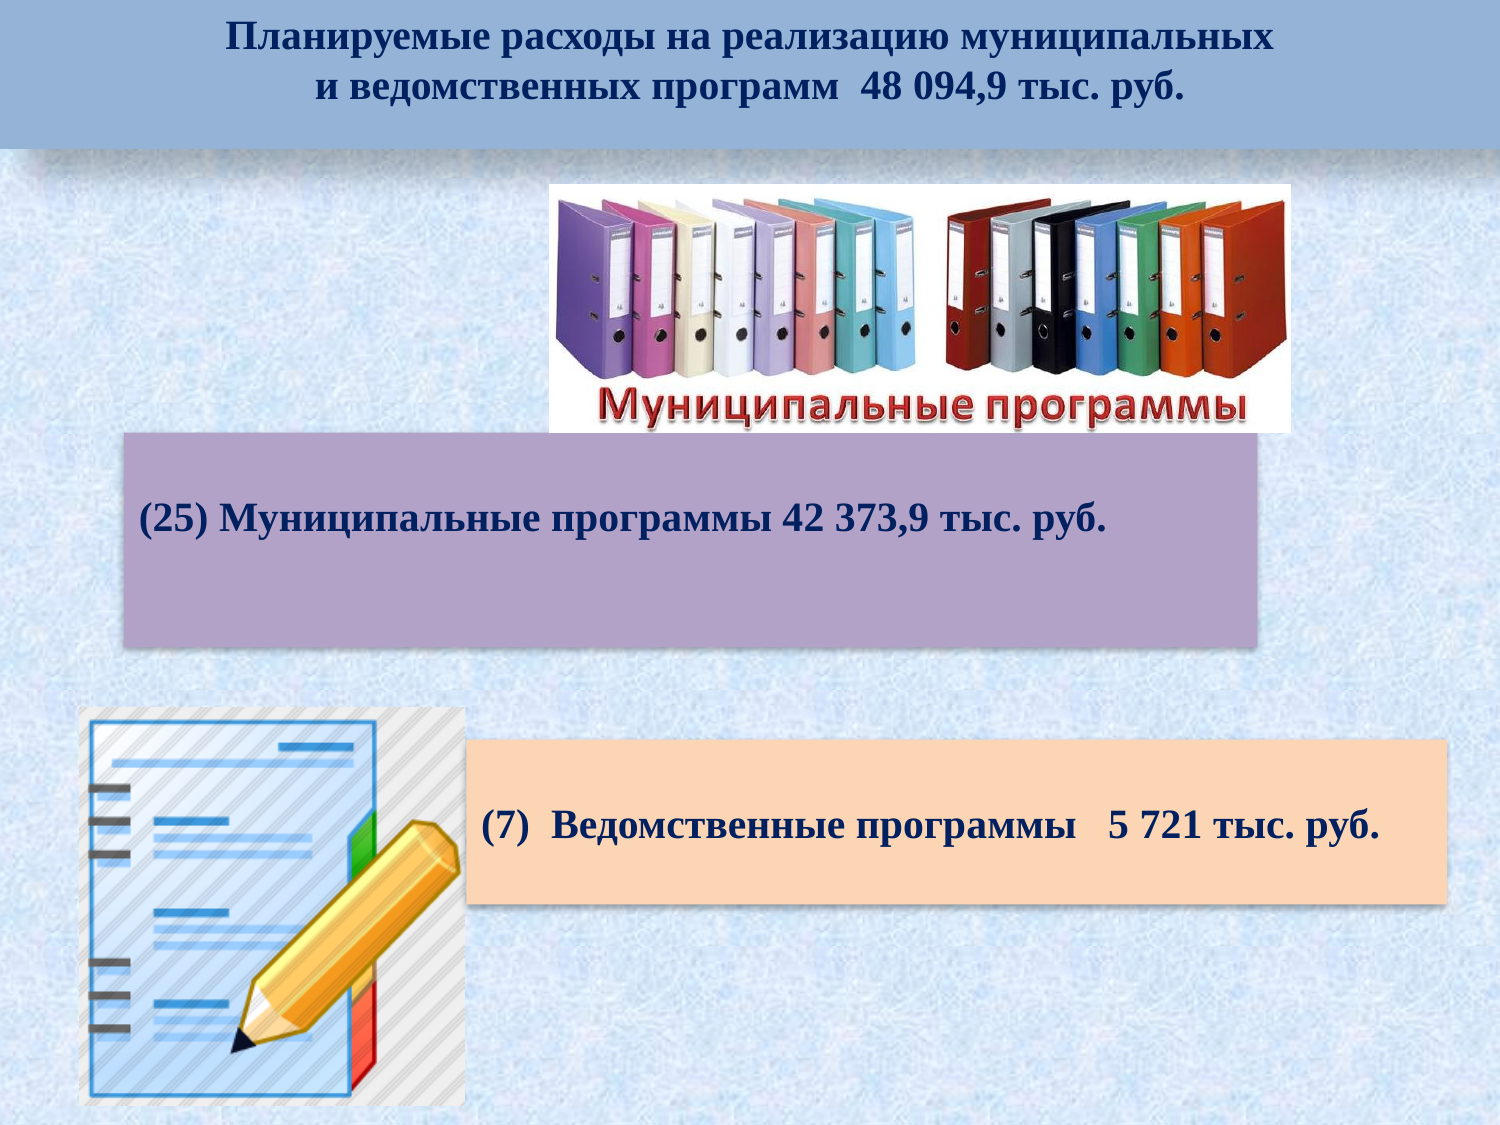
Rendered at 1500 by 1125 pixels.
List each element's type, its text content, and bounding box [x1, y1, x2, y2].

text_box (25) Муниципальные программы 42 373,9 тыс. руб. [123, 432, 1258, 648]
picture [0, 149, 1500, 1125]
text_box (7) Ведомственные программы 5 721 тыс. руб. [505, 739, 1447, 905]
text_box Планируемые расходы на реализацию муниципальных и ведомственных программ 48 094,9 тыс. руб. [0, 0, 1500, 149]
